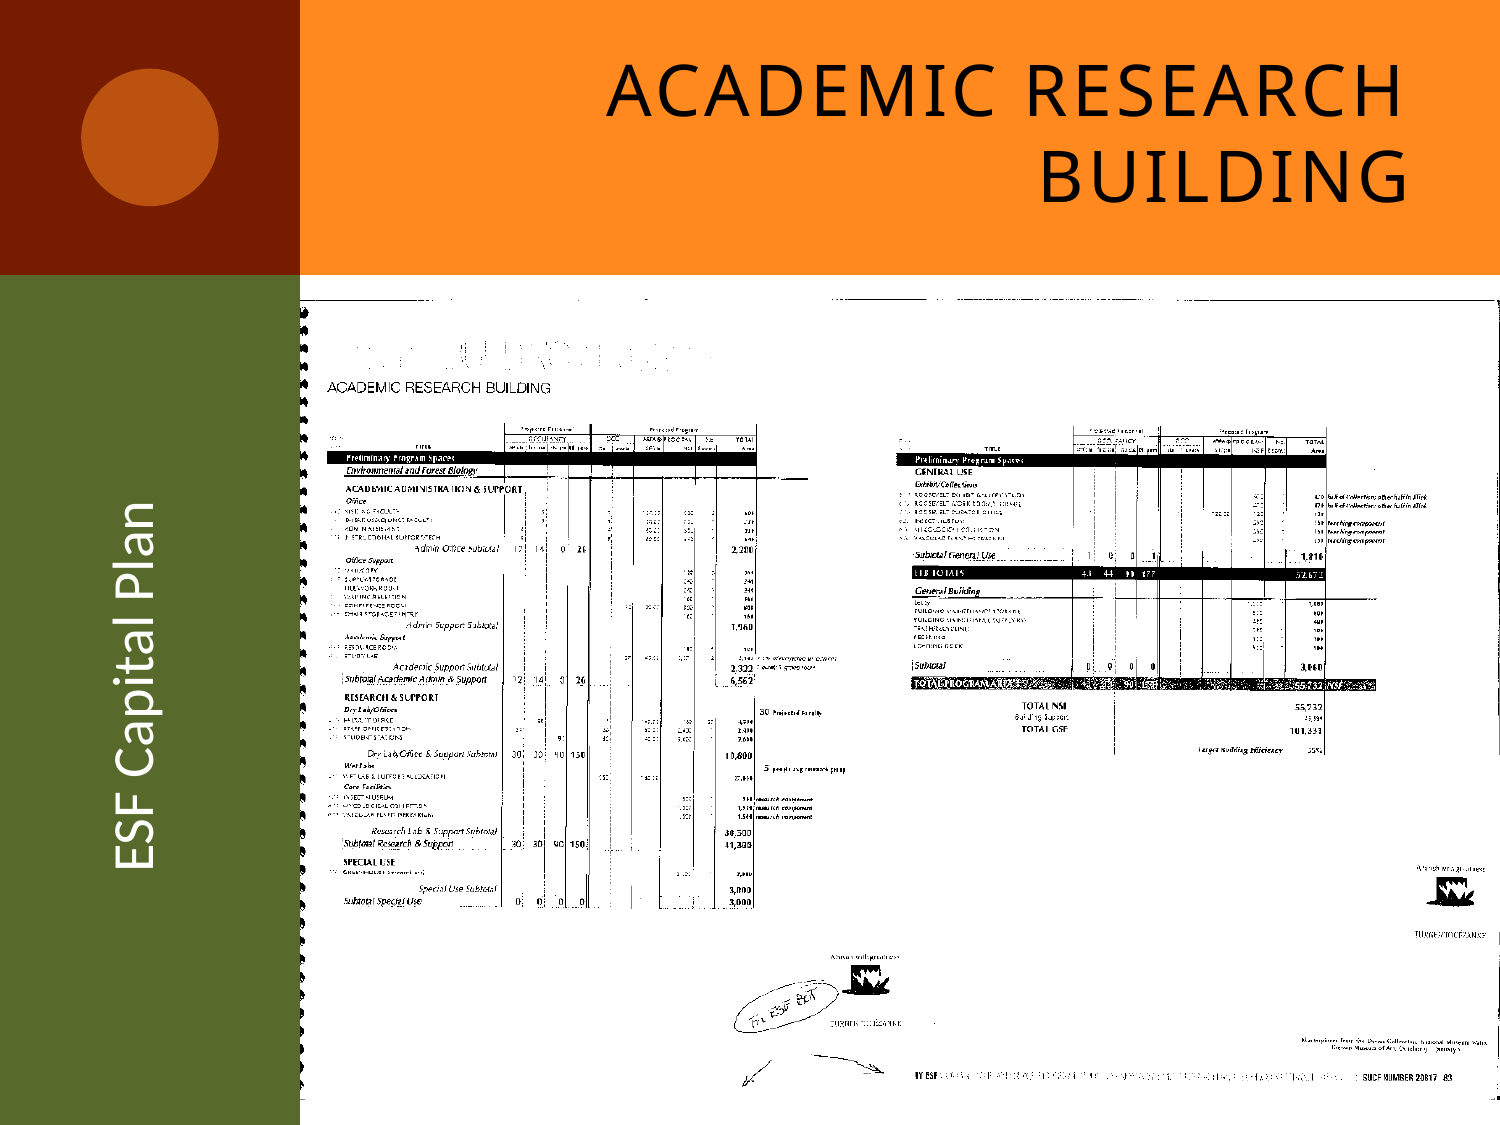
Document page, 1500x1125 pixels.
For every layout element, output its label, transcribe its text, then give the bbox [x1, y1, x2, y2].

text_box ESF Capital Plan [79, 299, 232, 888]
title Academic Research Building [399, 37, 1425, 225]
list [299, 299, 1500, 1101]
